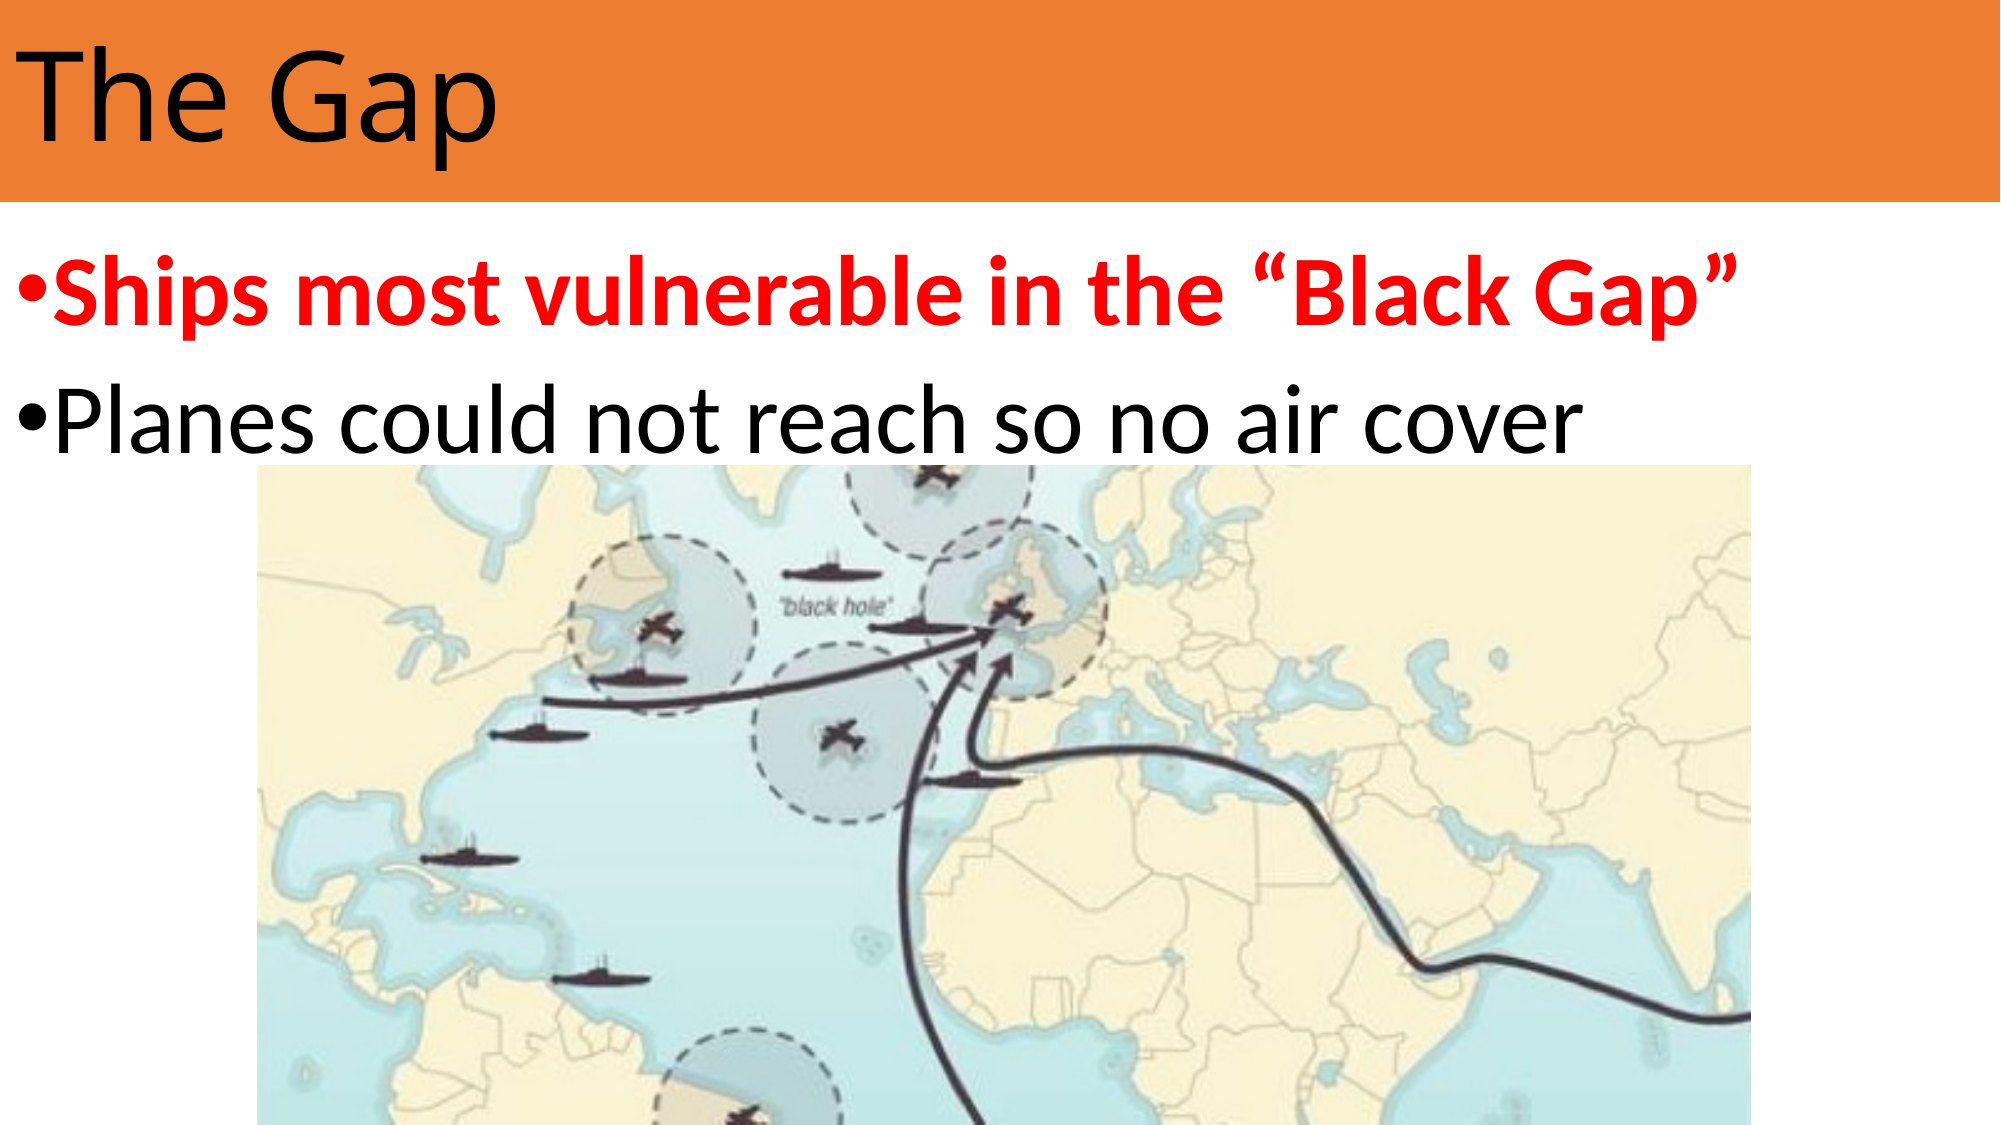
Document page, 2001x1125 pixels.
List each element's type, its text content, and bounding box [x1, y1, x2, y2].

title The Gap [0, 0, 2000, 202]
picture [257, 465, 1751, 1125]
list Ships most vulnerable in the “Black Gap” Planes could not reach so no air cover [0, 231, 2000, 490]
